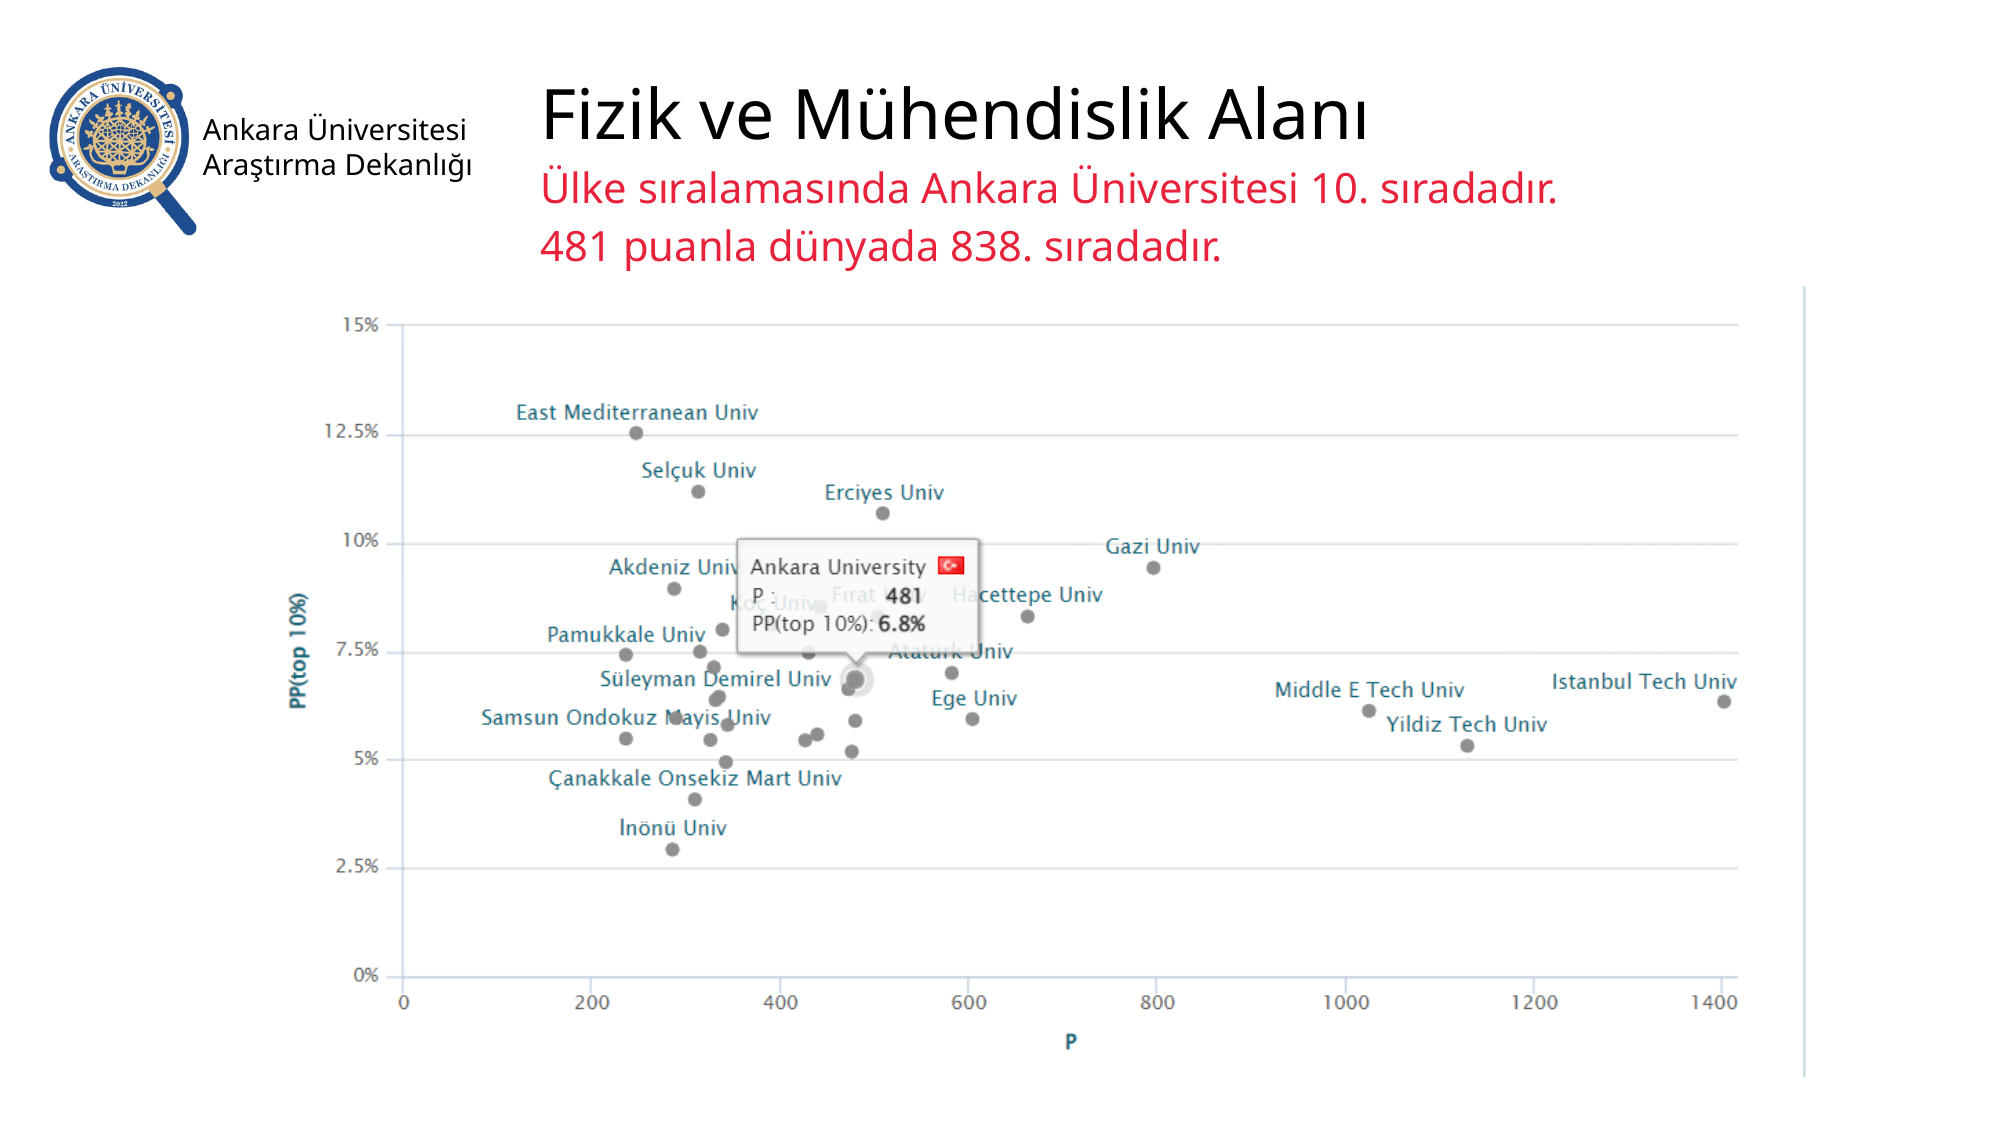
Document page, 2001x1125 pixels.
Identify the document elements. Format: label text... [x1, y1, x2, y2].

text_box Ankara Üniversitesi Araştırma Dekanlığı [202, 111, 498, 182]
text_box Fizik ve Mühendislik Alanı Ülke sıralamasında Ankara Üniversitesi 10. sıradadır. 481 puanla dünyada 838. sıradadır. [540, 56, 1955, 270]
text_box [32, 47, 234, 247]
text_box [272, 286, 1843, 1077]
